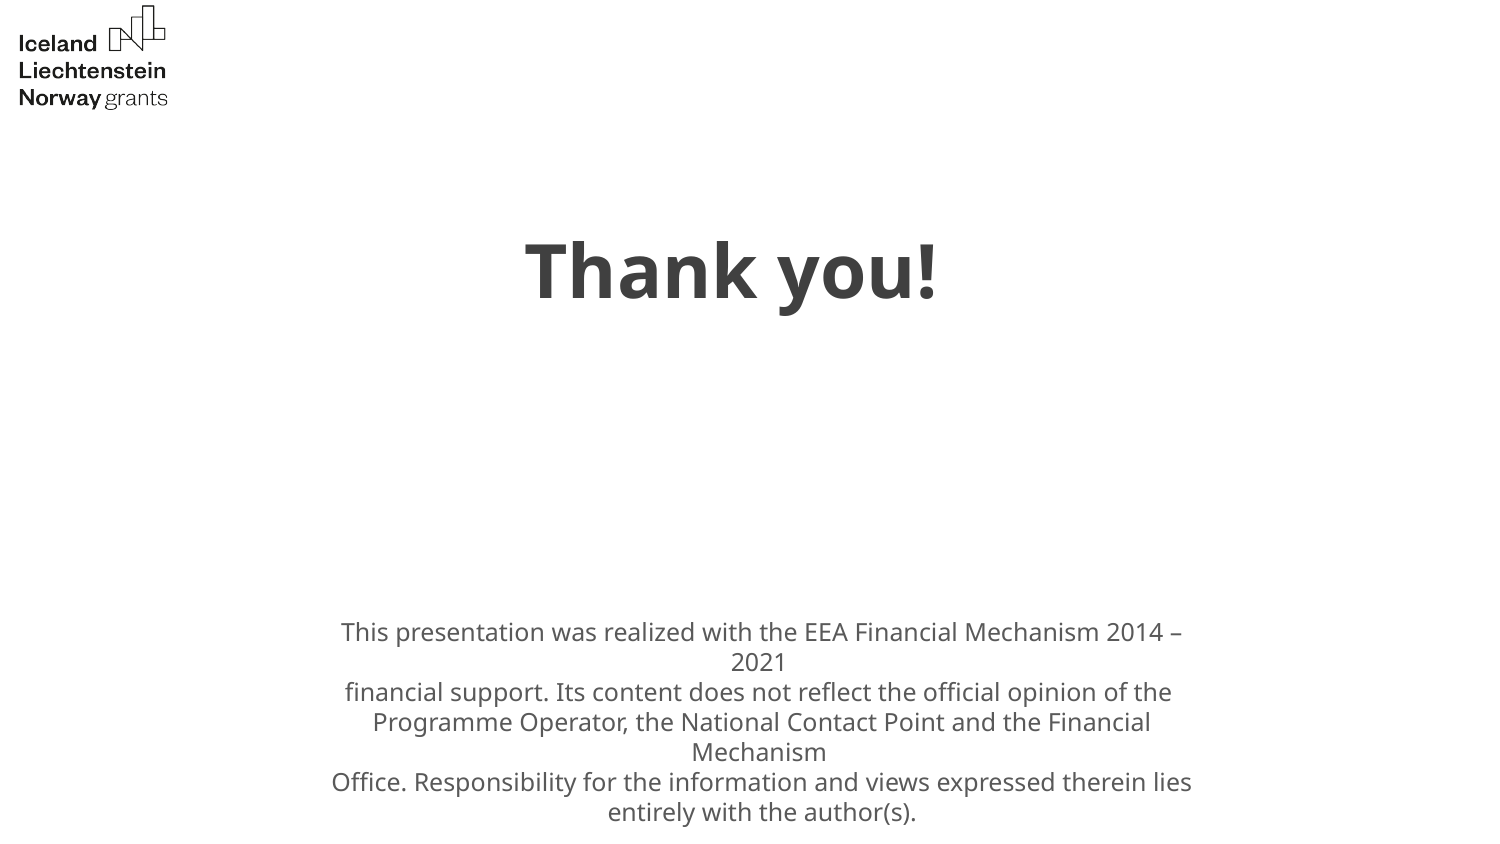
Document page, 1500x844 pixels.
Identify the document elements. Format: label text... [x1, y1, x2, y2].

text_box This presentation was realized with the EEA Financial Mechanism 2014 – 2021 financial support. Its content does not reflect the official opinion of the Programme Operator, the National Contact Point and the Financial Mechanism Office. Responsibility for the information and views expressed therein lies entirely with the author(s). [300, 609, 1225, 834]
text_box Thank you! [450, 71, 1013, 361]
picture [17, 5, 168, 111]
